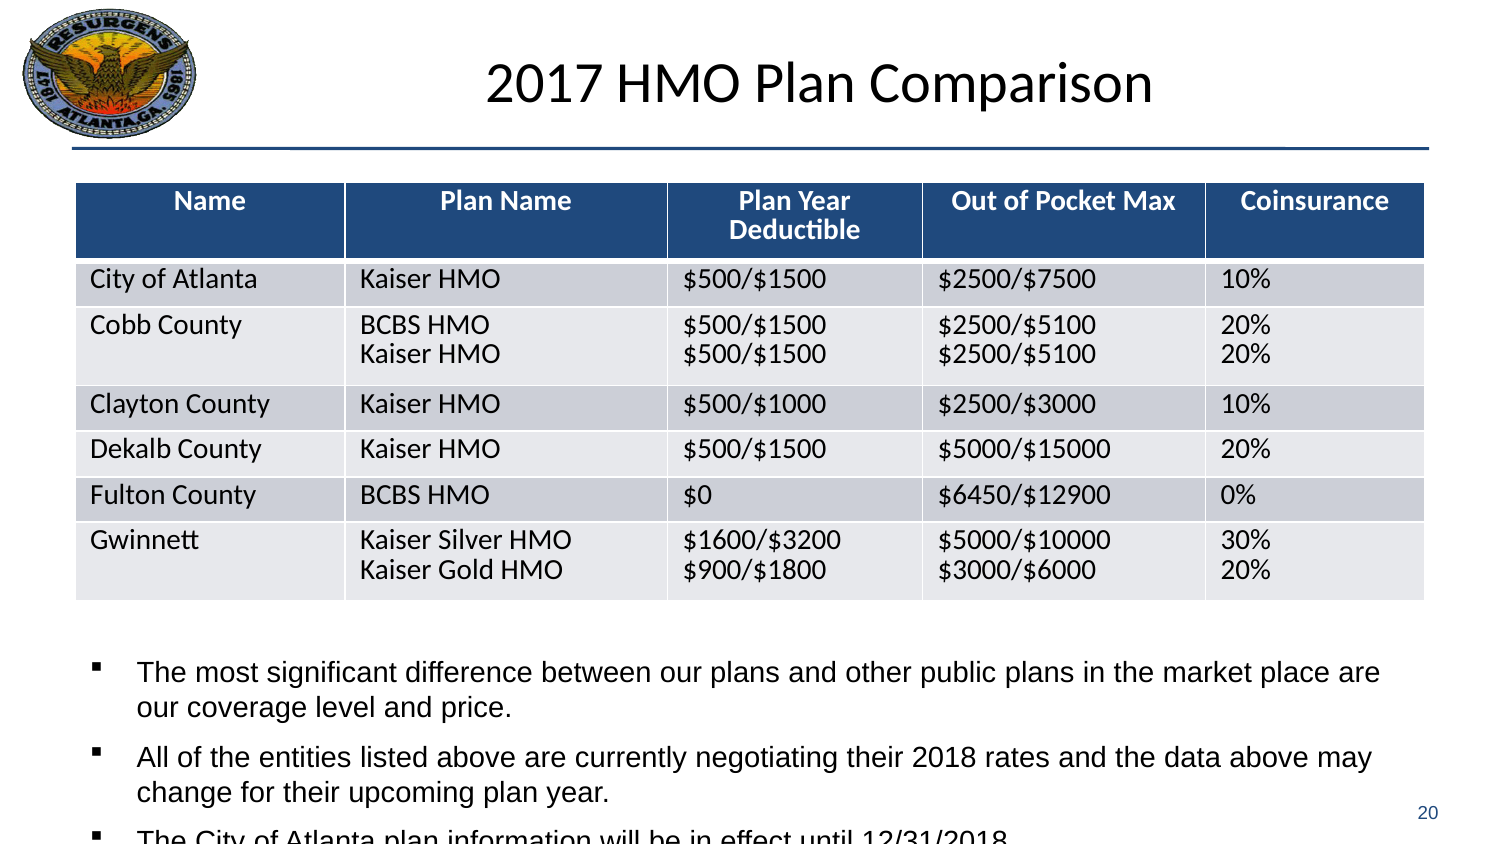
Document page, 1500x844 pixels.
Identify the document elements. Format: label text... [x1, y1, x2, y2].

table_cell $6450/$12900 [923, 478, 1205, 521]
table_cell 0% [1206, 478, 1424, 521]
table_cell $2500/$7500 [923, 264, 1205, 306]
table_cell Clayton County [76, 386, 344, 430]
title 2017 HMO Plan Comparison [214, 20, 1426, 138]
table_cell Kaiser HMO [346, 432, 667, 476]
table_header Plan Name [346, 183, 667, 258]
table_cell Gwinnett [76, 523, 344, 600]
table_cell Fulton County [76, 478, 344, 521]
table_cell 30% 20% [1206, 523, 1424, 600]
table_cell City of Atlanta [76, 264, 344, 306]
table_cell Kaiser HMO [346, 386, 667, 430]
table_cell 20% 20% [1206, 308, 1424, 385]
table_cell 10% [1206, 386, 1424, 430]
table_cell $500/$1500 $500/$1500 [668, 308, 922, 385]
table_cell 20% [1206, 432, 1424, 476]
table_cell $500/$1000 [668, 386, 922, 430]
table_cell $500/$1500 [668, 432, 922, 476]
text_box The most significant difference between our plans and other public plans in the market place are our coverage level and price. All of the entities listed above are currently negotiating their 2018 rates and the data above may change for their upcoming plan year. The City of Atlanta plan information will be in effect until 12/31/2018. [74, 646, 1425, 844]
table_cell $2500/$3000 [923, 386, 1205, 430]
table_header Plan Year Deductible [668, 183, 922, 258]
table_cell Kaiser HMO [346, 264, 667, 306]
table_header Name [76, 183, 344, 258]
table_cell Dekalb County [76, 432, 344, 476]
table_cell $0 [668, 478, 922, 521]
table_cell Kaiser Silver HMO Kaiser Gold HMO [346, 523, 667, 600]
table_header Coinsurance [1206, 183, 1424, 258]
table_cell $5000/$15000 [923, 432, 1205, 476]
table_cell $2500/$5100 $2500/$5100 [923, 308, 1205, 385]
table_cell $1600/$3200 $900/$1800 [668, 523, 922, 600]
table_cell $5000/$10000 $3000/$6000 [923, 523, 1205, 600]
table_cell BCBS HMO Kaiser HMO [346, 308, 667, 385]
table_cell 10% [1206, 264, 1424, 306]
table_header Out of Pocket Max [923, 183, 1205, 258]
picture [15, 5, 206, 146]
table_cell BCBS HMO [346, 478, 667, 521]
table_cell Cobb County [76, 308, 344, 385]
table_cell $500/$1500 [668, 264, 922, 306]
